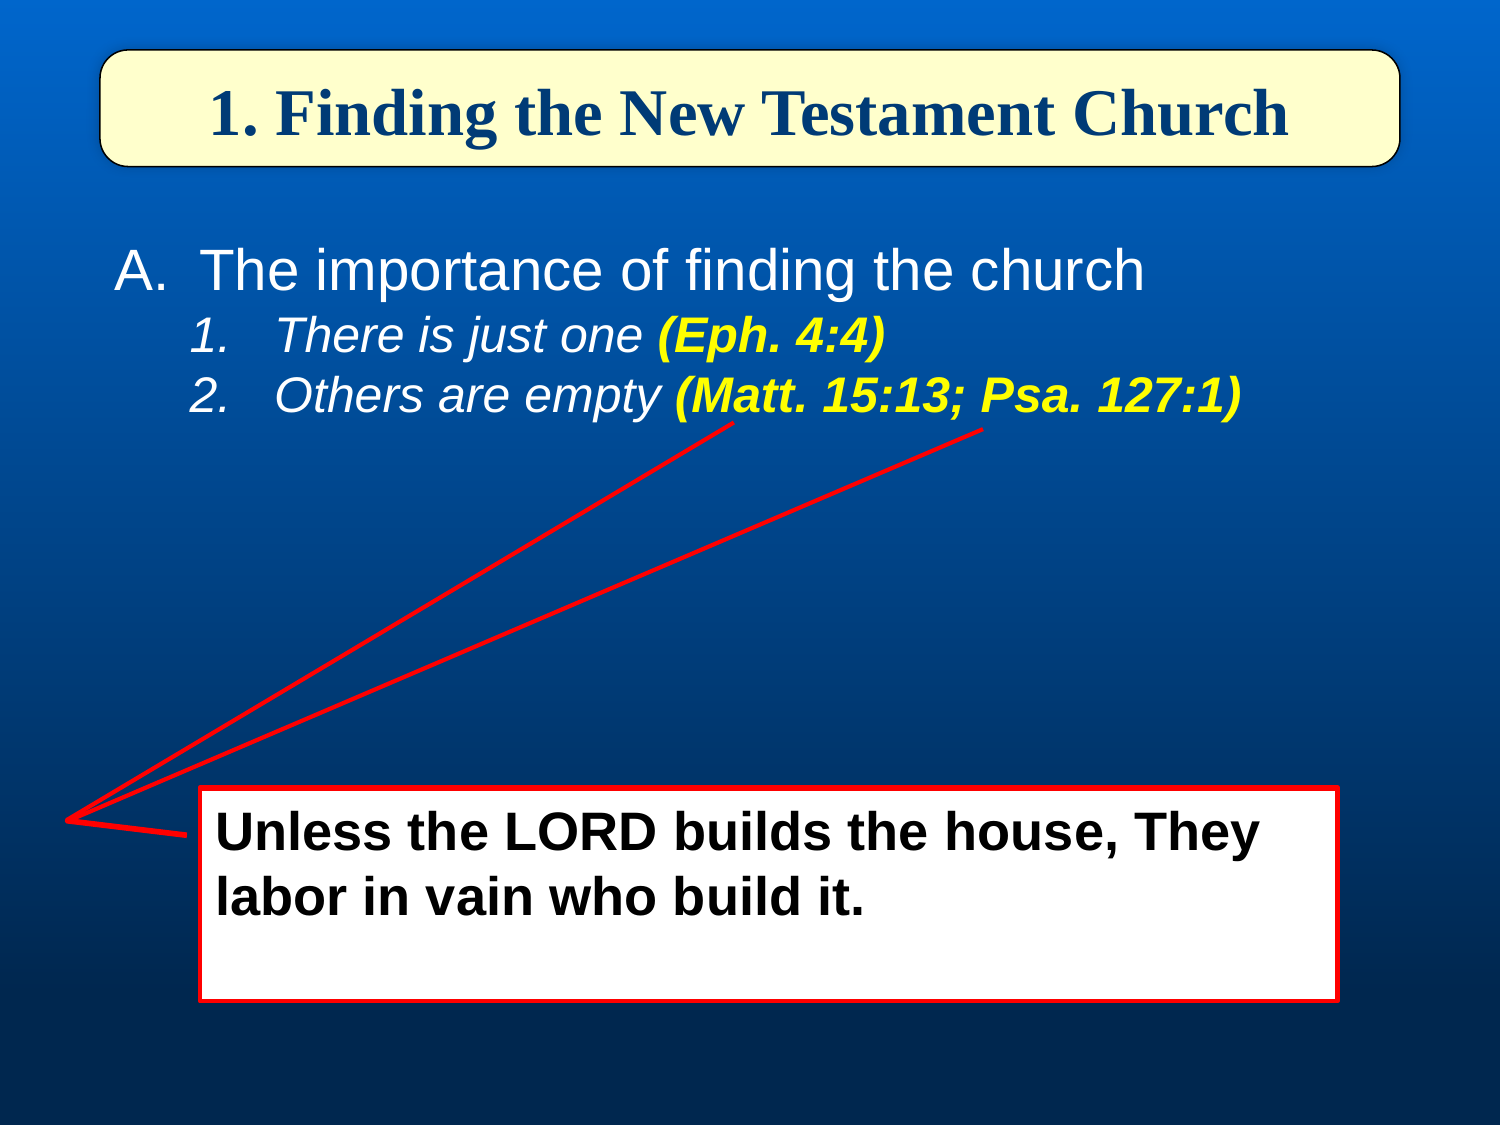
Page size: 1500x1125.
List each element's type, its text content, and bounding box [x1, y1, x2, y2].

text_box Unless the LORD builds the house, They labor in vain who build it. [199, 788, 1338, 1002]
text_box The importance of finding the church There is just one (Eph. 4:4) Others are empty (Matt. 15:13; Psa. 127:1) [99, 224, 1438, 430]
text_box 1. Finding the New Testament Church [99, 49, 1400, 167]
